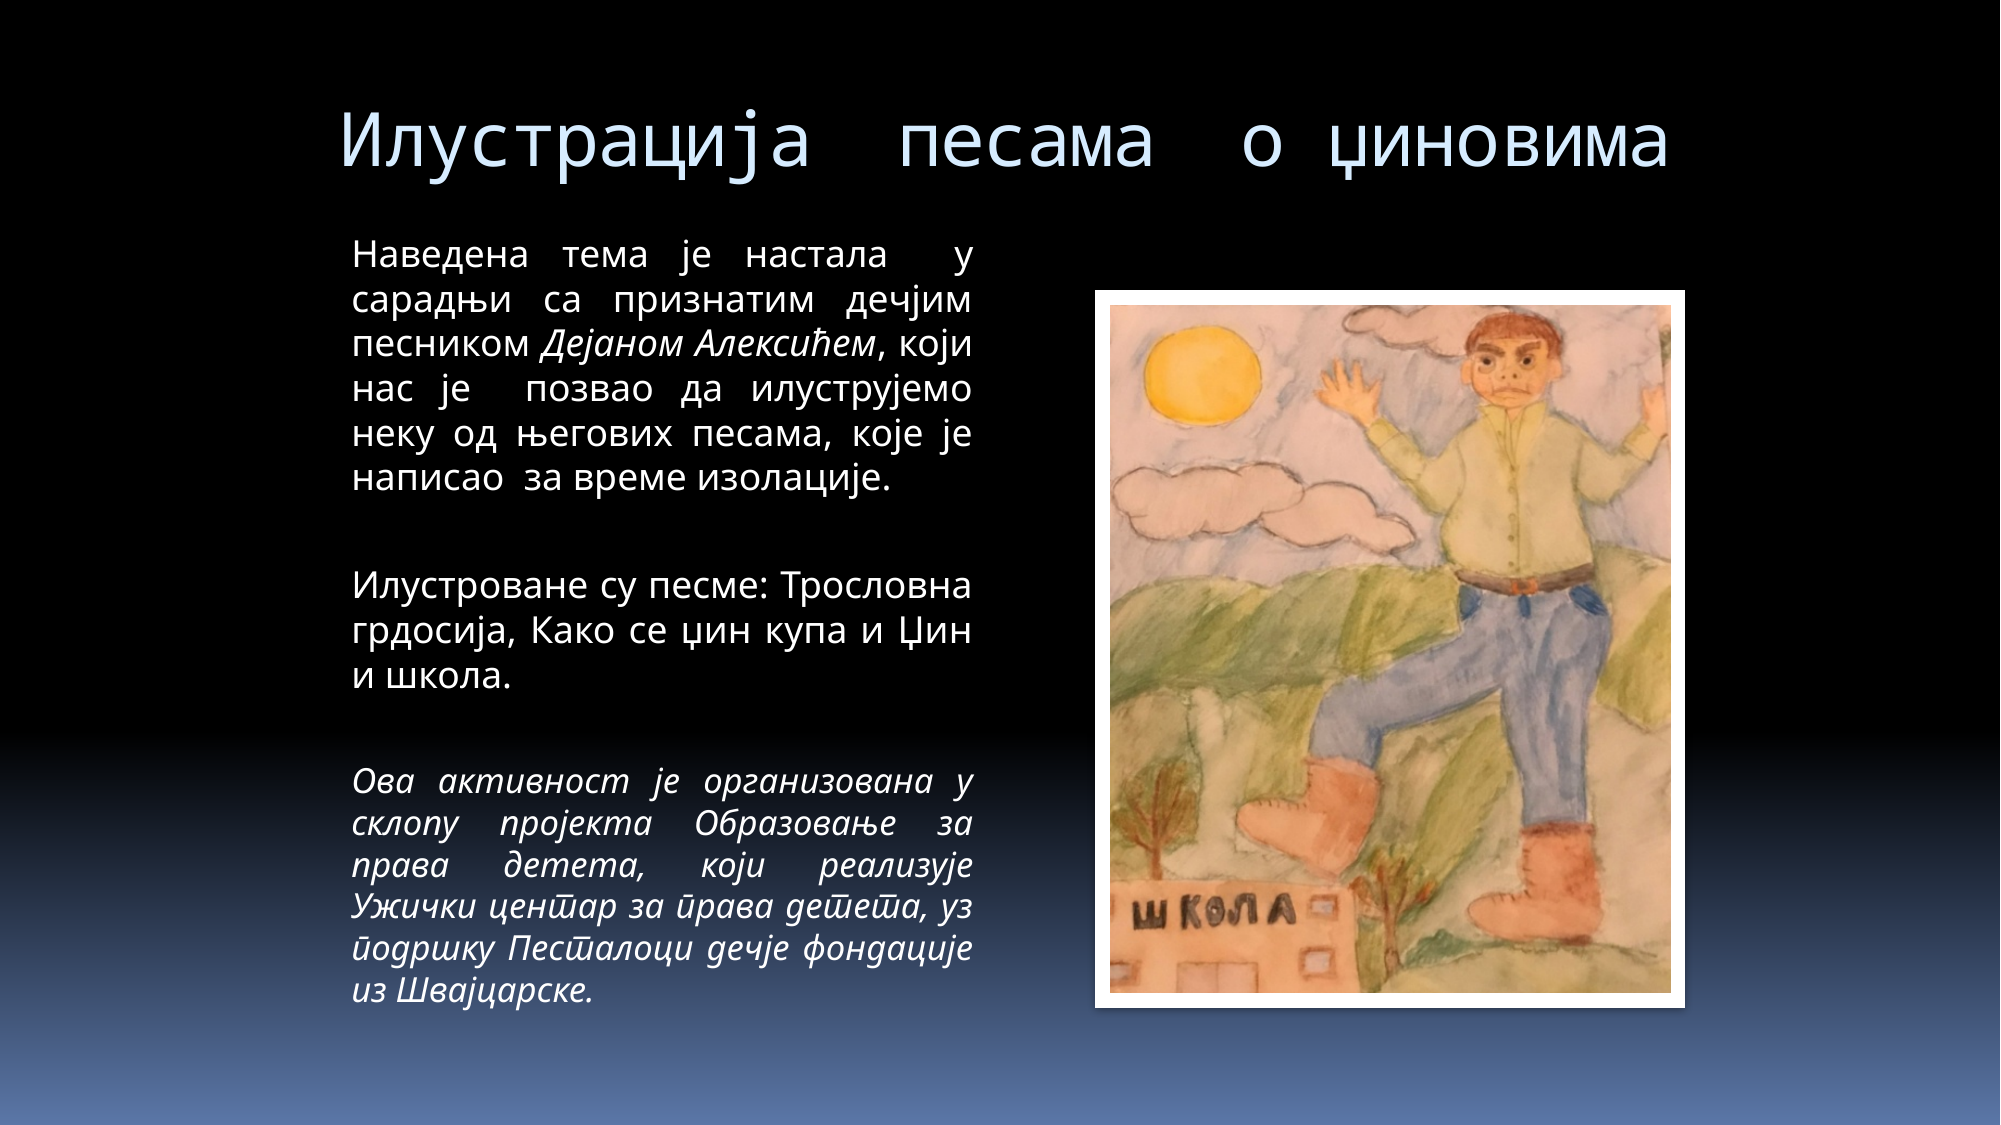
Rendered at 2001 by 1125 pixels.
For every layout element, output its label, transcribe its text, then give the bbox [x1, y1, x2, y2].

list Наведена тема је настала у сарадњи са признатим дечјим песником Дејаном Алексићем, који нас је позвао да илуструјемо неку од његових песама, које је написао за време изолације. Илустроване су песме: Трословна грдосија, Како се џин купа и Џин и школа. Ова активност је организована у склопу пројекта Образовање за права детета, који реализује Ужички центар за права детета, уз подршку Песталоци дечје фондације из Швајцарске. [326, 222, 989, 1033]
picture [1109, 304, 1672, 994]
title Илустрација песама о џиновима [324, 83, 1704, 234]
